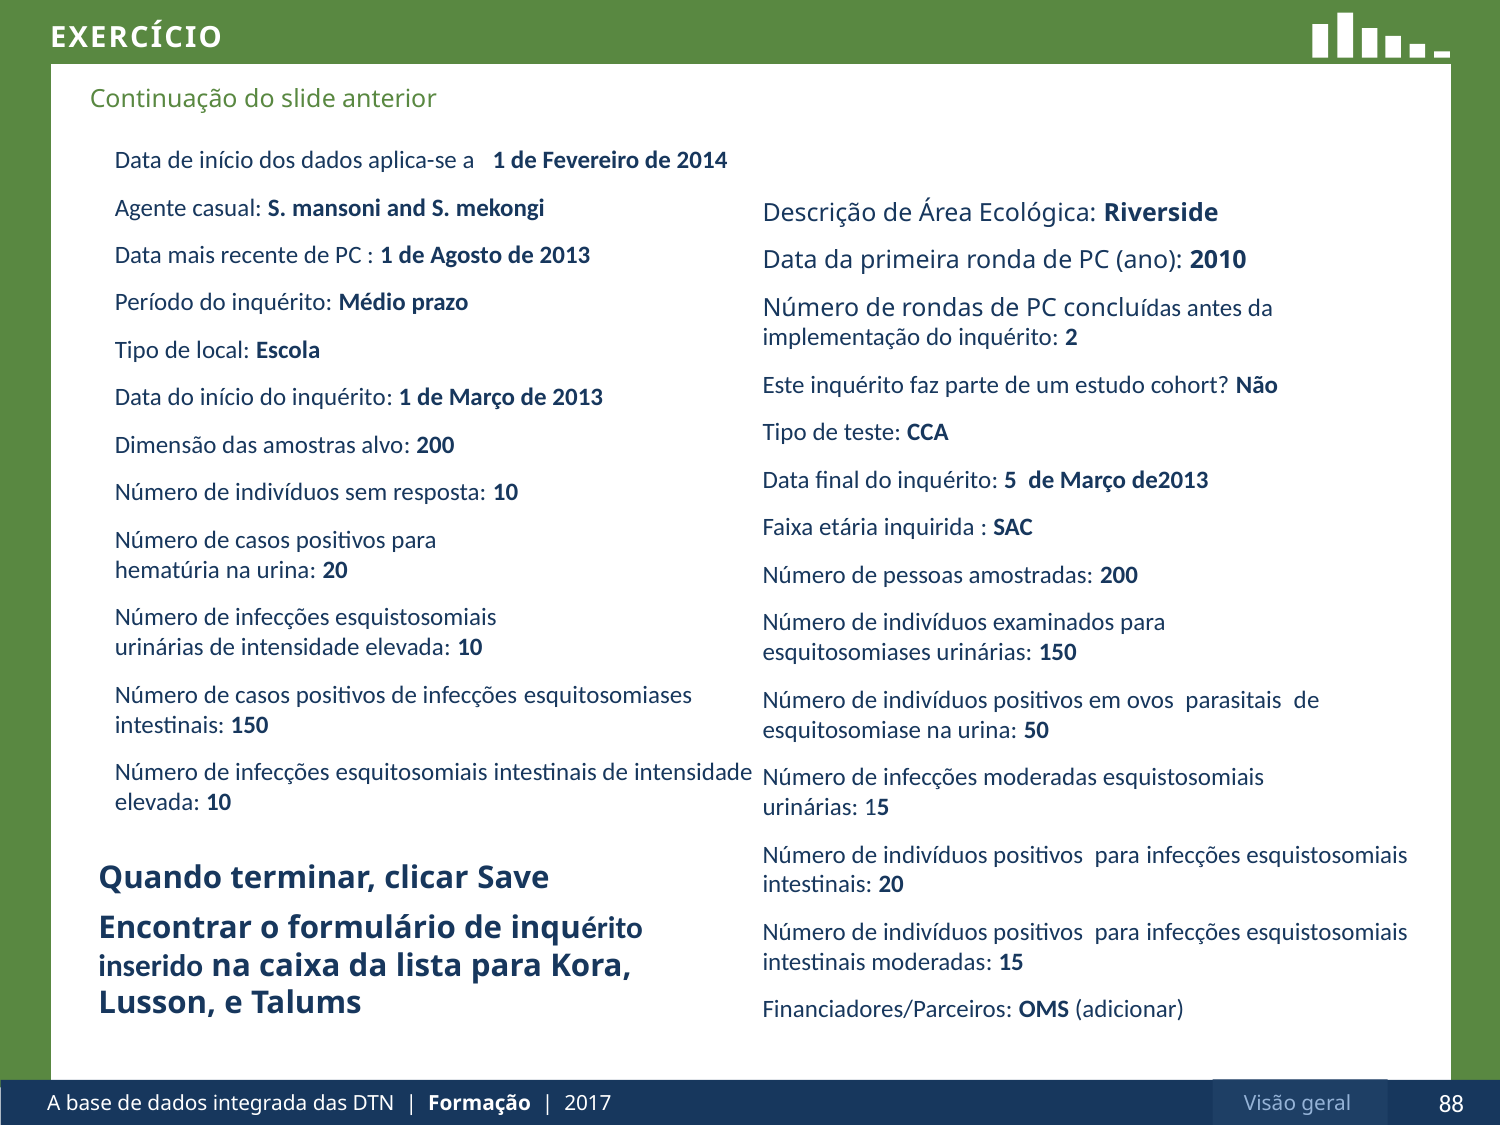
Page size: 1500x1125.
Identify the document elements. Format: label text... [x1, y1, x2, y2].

list Data de início dos dados aplica-se a 1 de Fevereiro de 2014 Agente casual: S. mansoni and S. mekongi Data mais recente de PC : 1 de Agosto de 2013 Período do inquérito: Médio prazo Tipo de local: Escola Data do início do inquérito: 1 de Março de 2013 Dimensão das amostras alvo: 200 Número de indivíduos sem resposta: 10 Número de casos positivos para hematúria na urina: 20 Número de infecções esquistosomiais urinárias de intensidade elevada: 10 Número de casos positivos de infecções esquitosomiases intestinais: 150 Número de infecções esquitosomiais intestinais de intensidade elevada: 10 Descrição de Área Ecológica: Riverside Data da primeira ronda de PC (ano): 2010 Número de rondas de PC concluídas antes da implementação do inquérito: 2 Este inquérito faz parte de um estudo cohort? Não Tipo de teste: CCA Data final do inquérito: 5 de Março de2013 Faixa etária inquirida : SAC Número de pessoas amostradas: 200 Número de indivíduos examinados para esquitosomiases urinárias: 150 Número de indivíduos positivos em ovos parasitais de esquitosomiase na urina: 50 Número de infecções moderadas esquistosomiais urinárias: 15 Número de indivíduos positivos para infecções esquistosomiais intestinais: 20 Número de indivíduos positivos para infecções esquistosomiais intestinais moderadas: 15 Financiadores/Parceiros: OMS (adicionar) [99, 136, 1425, 1012]
text_box Quando terminar, clicar Save Encontrar o formulário de inquérito inserido na caixa da lista para Kora, Lusson, e Talums [83, 849, 746, 1072]
